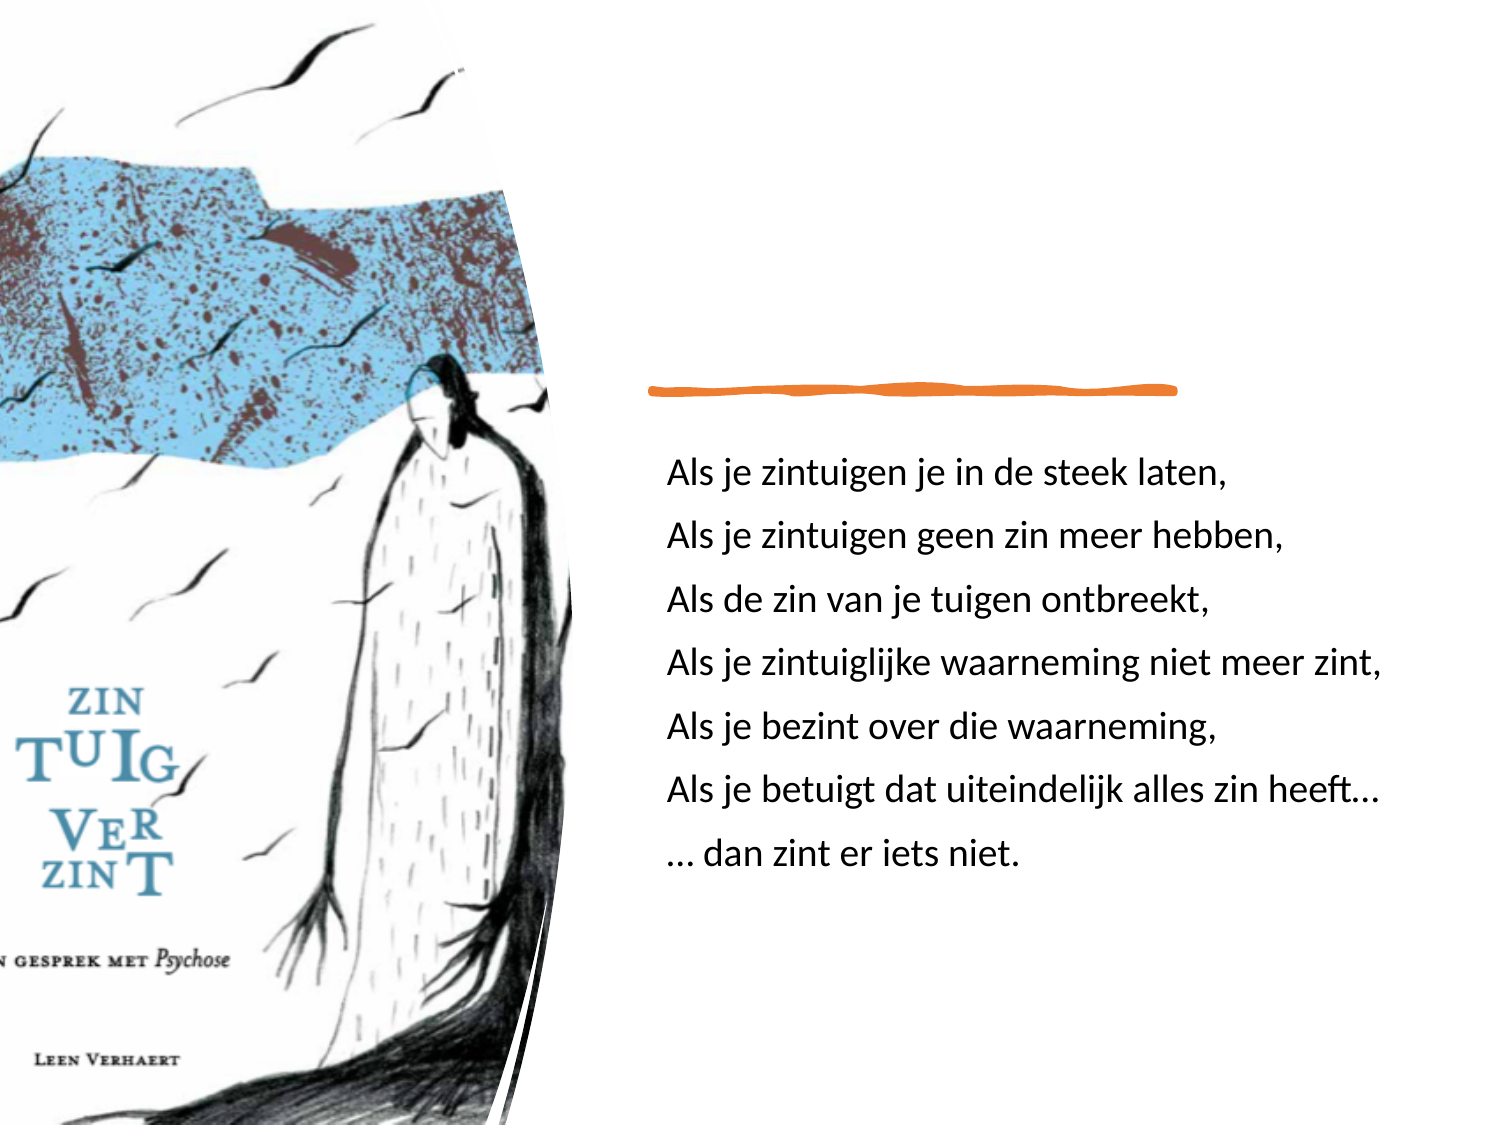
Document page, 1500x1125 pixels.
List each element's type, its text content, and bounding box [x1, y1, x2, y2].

text_box [573, 0, 1500, 1125]
text_box [650, 384, 1175, 395]
list Als je zintuigen je in de steek laten, Als je zintuigen geen zin meer hebben, Als de zin van je tuigen ontbreekt, Als je zintuiglijke waarneming niet meer zint, Als je bezint over die waarneming, Als je betuigt dat uiteindelijk alles zin heeft… … dan zint er iets niet. [651, 443, 1421, 1016]
picture [0, 0, 573, 1125]
